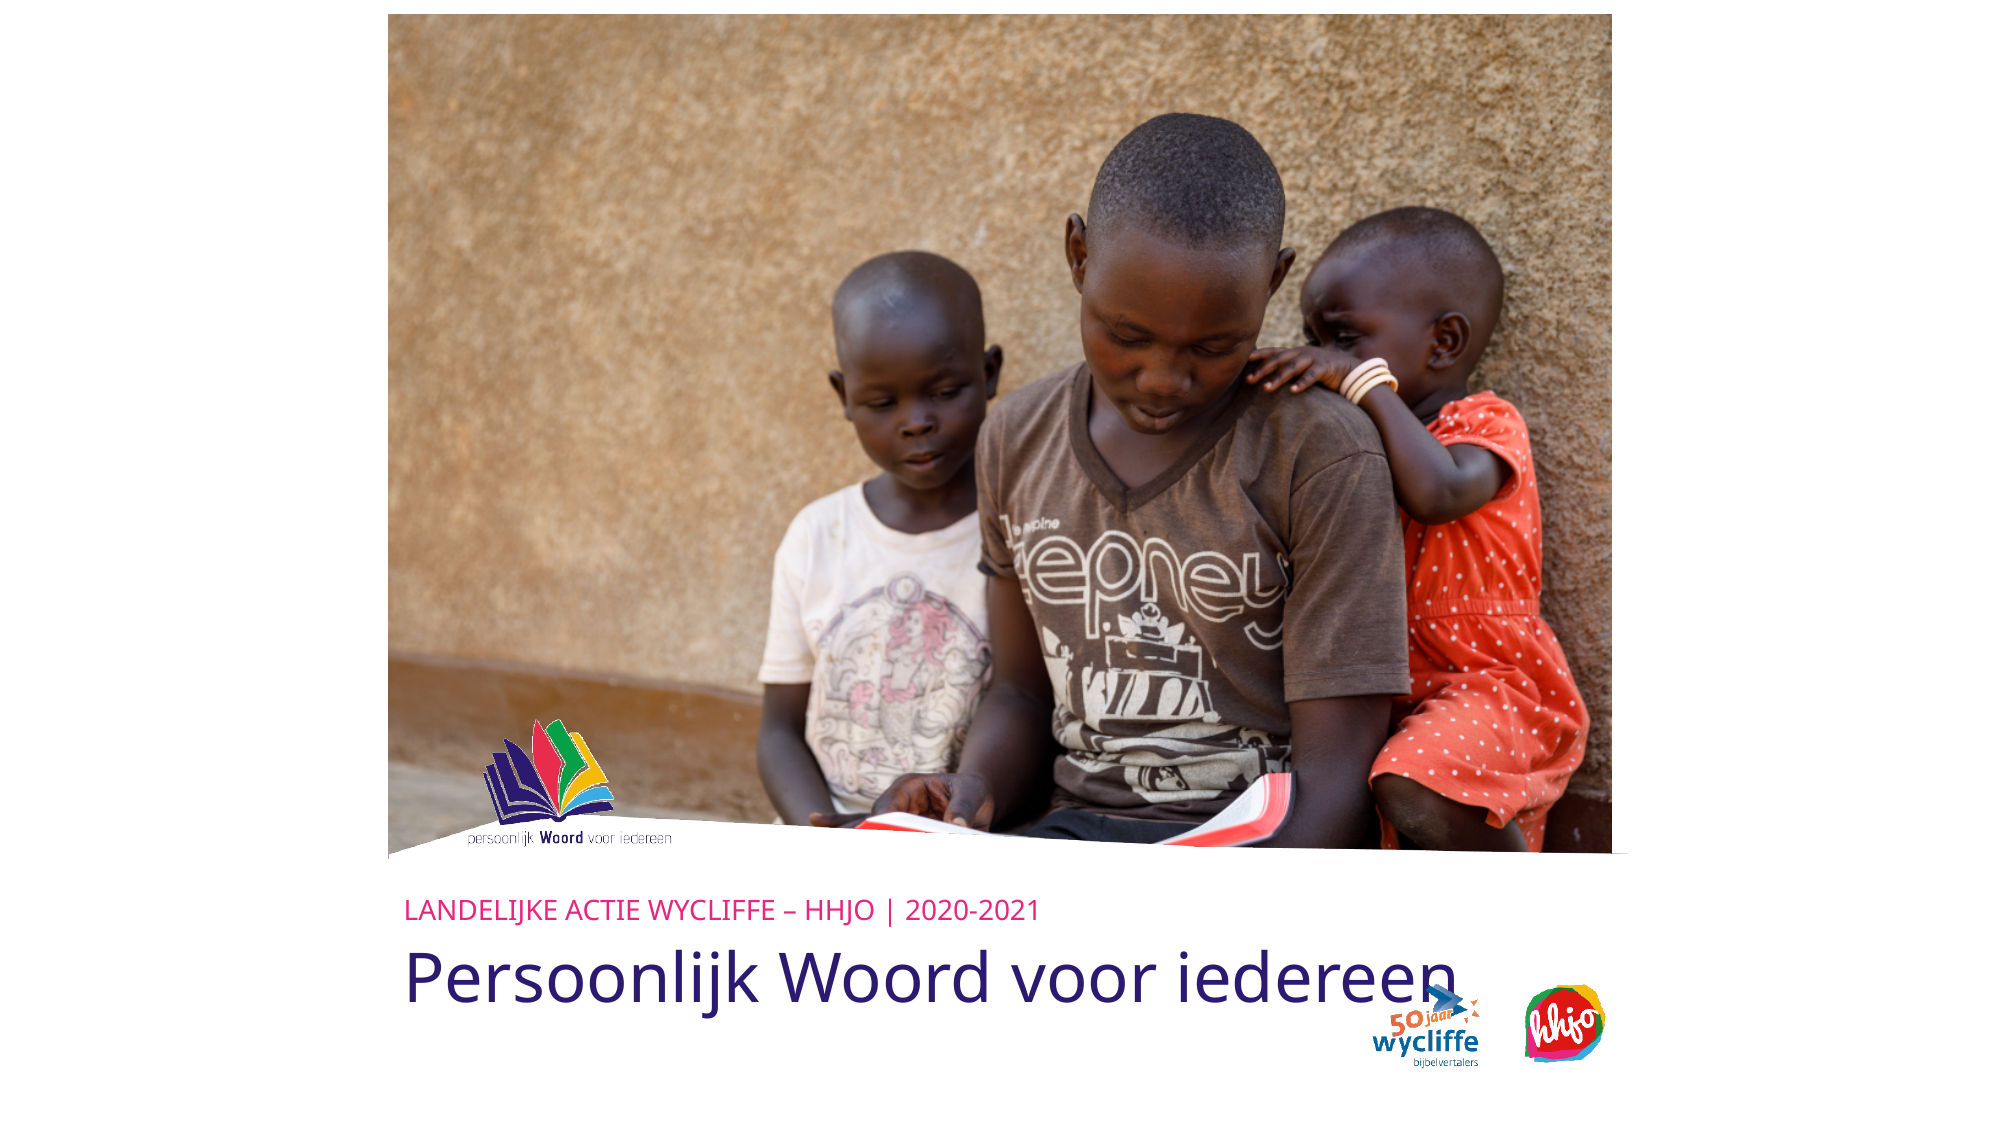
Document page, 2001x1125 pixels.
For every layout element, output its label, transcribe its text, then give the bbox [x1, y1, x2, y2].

picture [388, 14, 1629, 1076]
picture [1371, 982, 1481, 1070]
text_box Persoonlijk Woord voor iedereen [388, 976, 1510, 1024]
